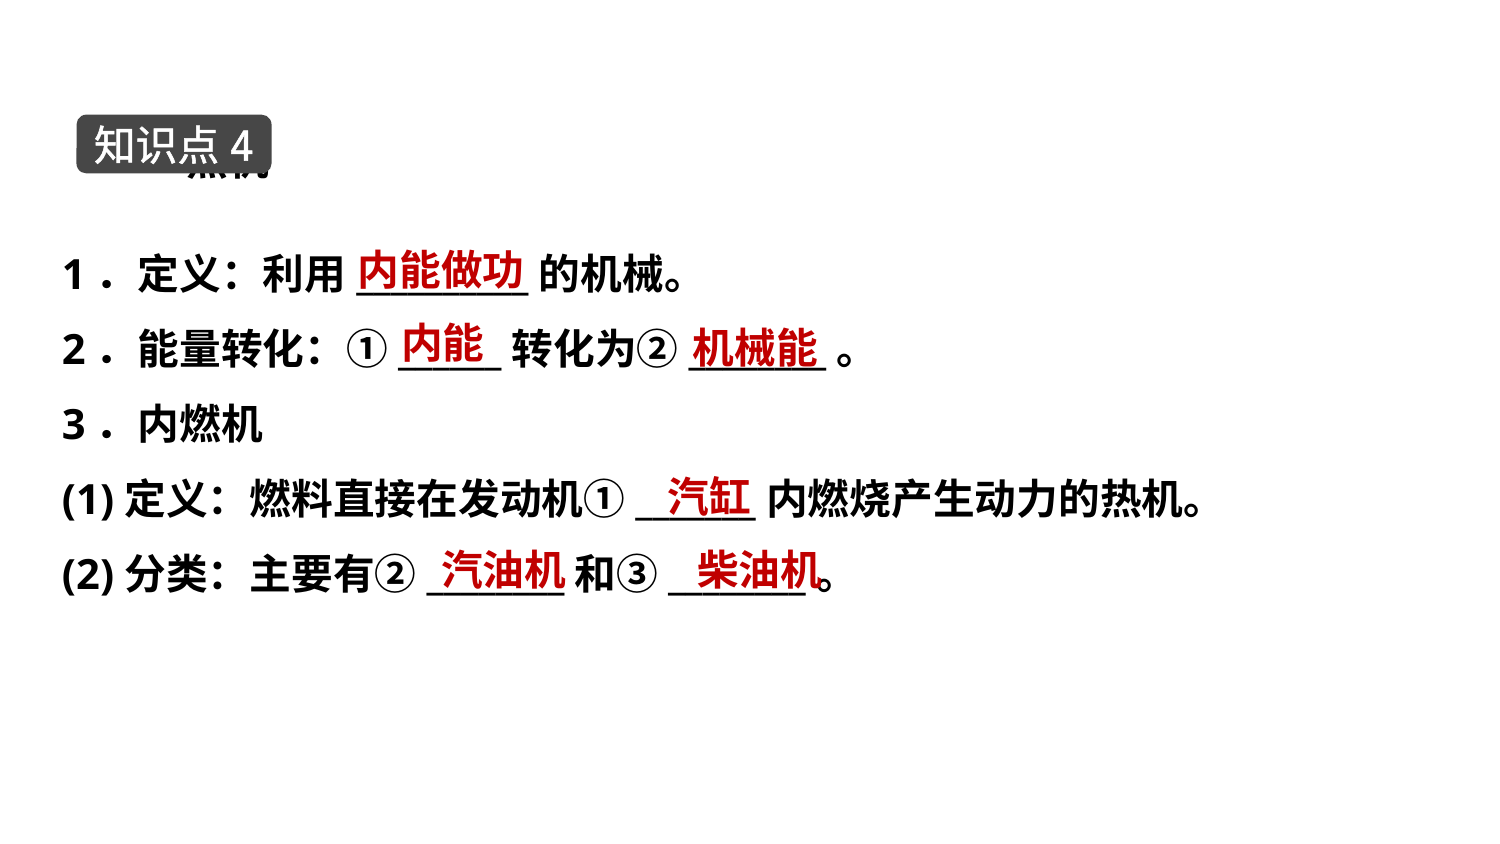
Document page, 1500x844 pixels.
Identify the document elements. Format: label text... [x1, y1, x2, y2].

text_box 知识点4 [75, 113, 273, 175]
text_box 热机 [56, 101, 1433, 191]
text_box 机械能 [678, 289, 904, 379]
text_box 内能 [386, 284, 582, 374]
text_box 汽油机 [426, 511, 682, 602]
text_box 汽缸 [653, 438, 818, 511]
text_box 内能做功 [342, 211, 660, 301]
text_box 柴油机 [682, 511, 909, 602]
text_box 1．定义：利用__________的机械。 2．能量转化：①______转化为②________。 3．内燃机 (1)定义：燃料直接在发动机①_______内燃烧产生动力的热机。 (2)分类：主要有②________和③________。 [47, 215, 1424, 605]
